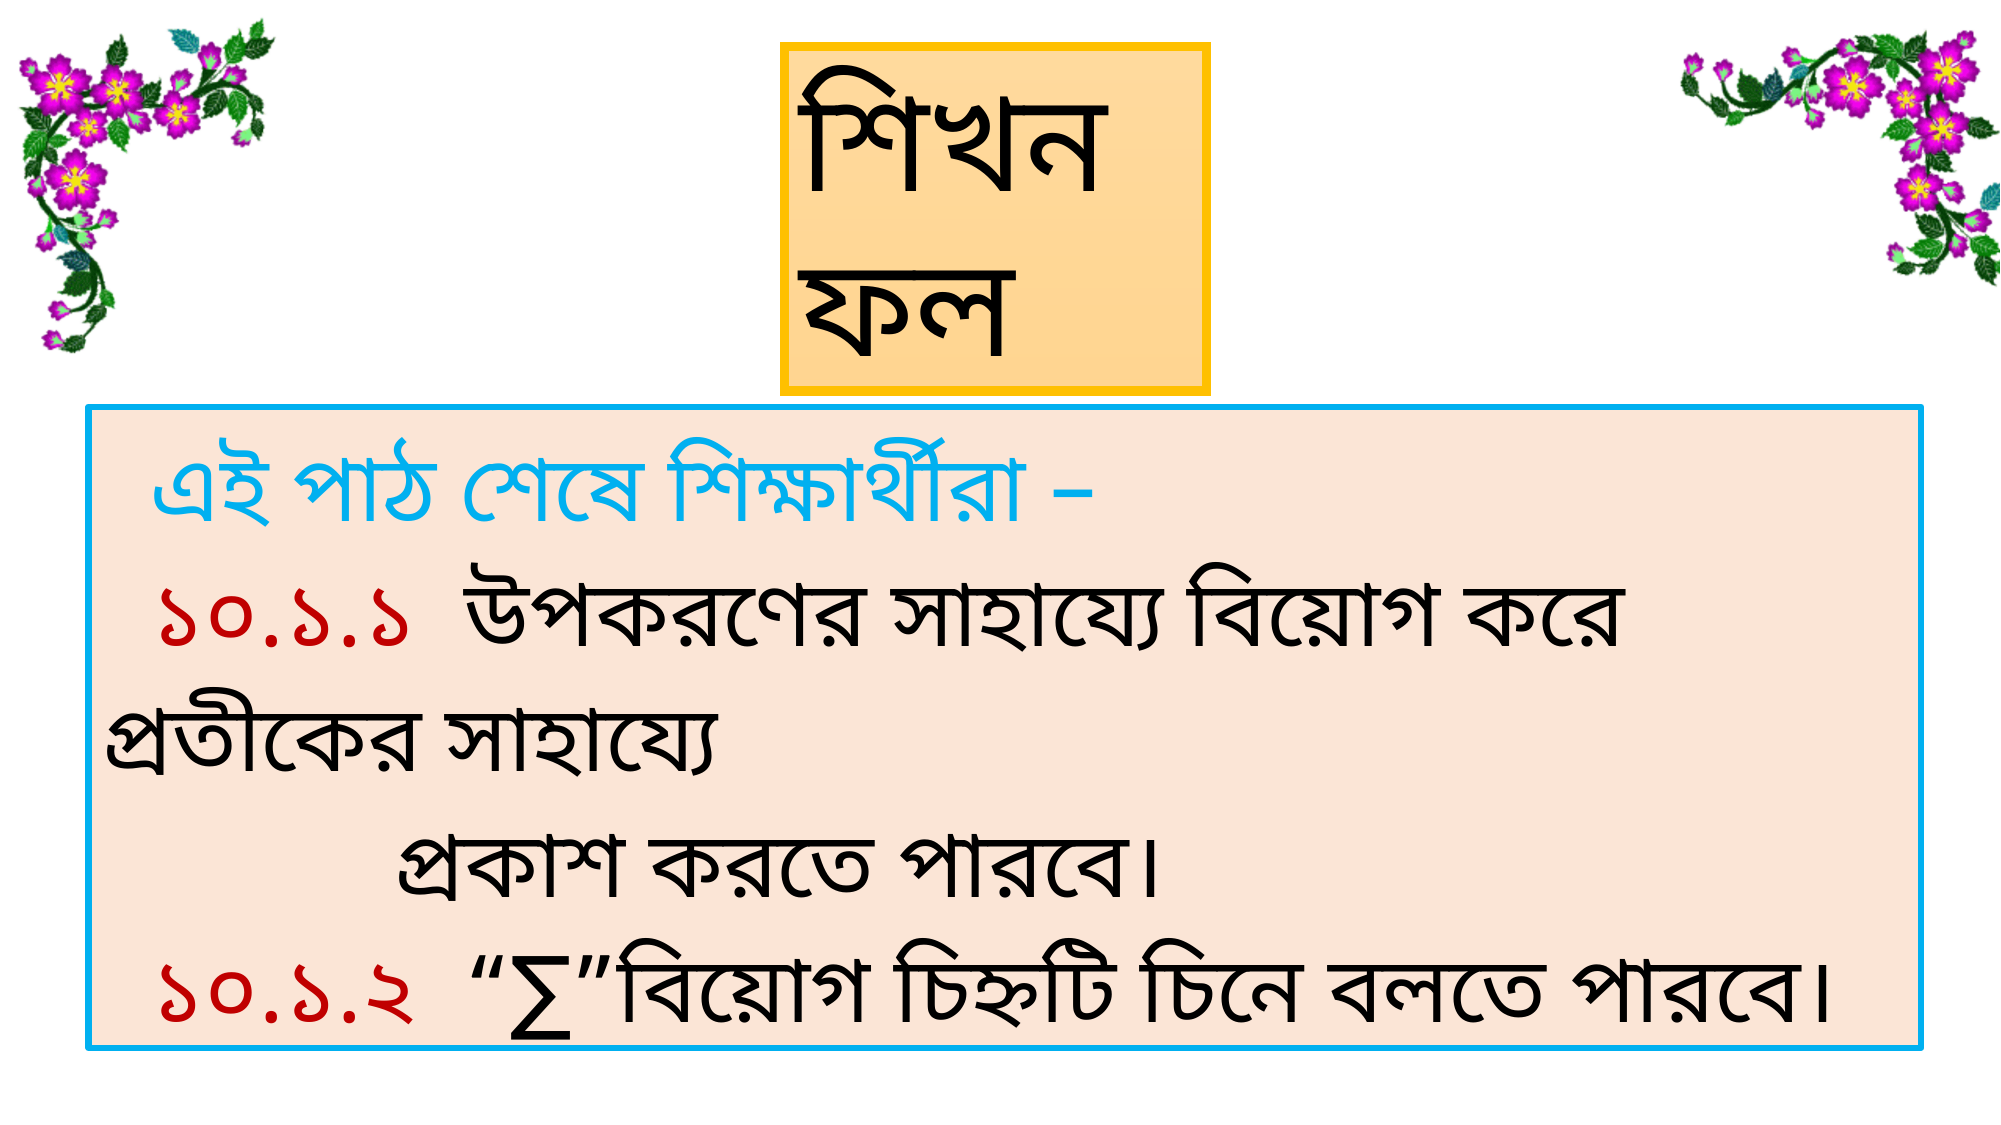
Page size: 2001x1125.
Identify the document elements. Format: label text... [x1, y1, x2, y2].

text_box এই পাঠ শেষে শিক্ষার্থীরা – ১০.১.১ উপকরণের সাহায্যে বিয়োগ করে প্রতীকের সাহায্যে প্রকাশ করতে পারবে। ১০.১.২ “∑”বিয়োগ চিহ্নটি চিনে বলতে পারবে। [88, 406, 1922, 1048]
picture [1678, 0, 2000, 341]
text_box শিখনফল [784, 46, 1207, 392]
picture [0, 11, 314, 356]
